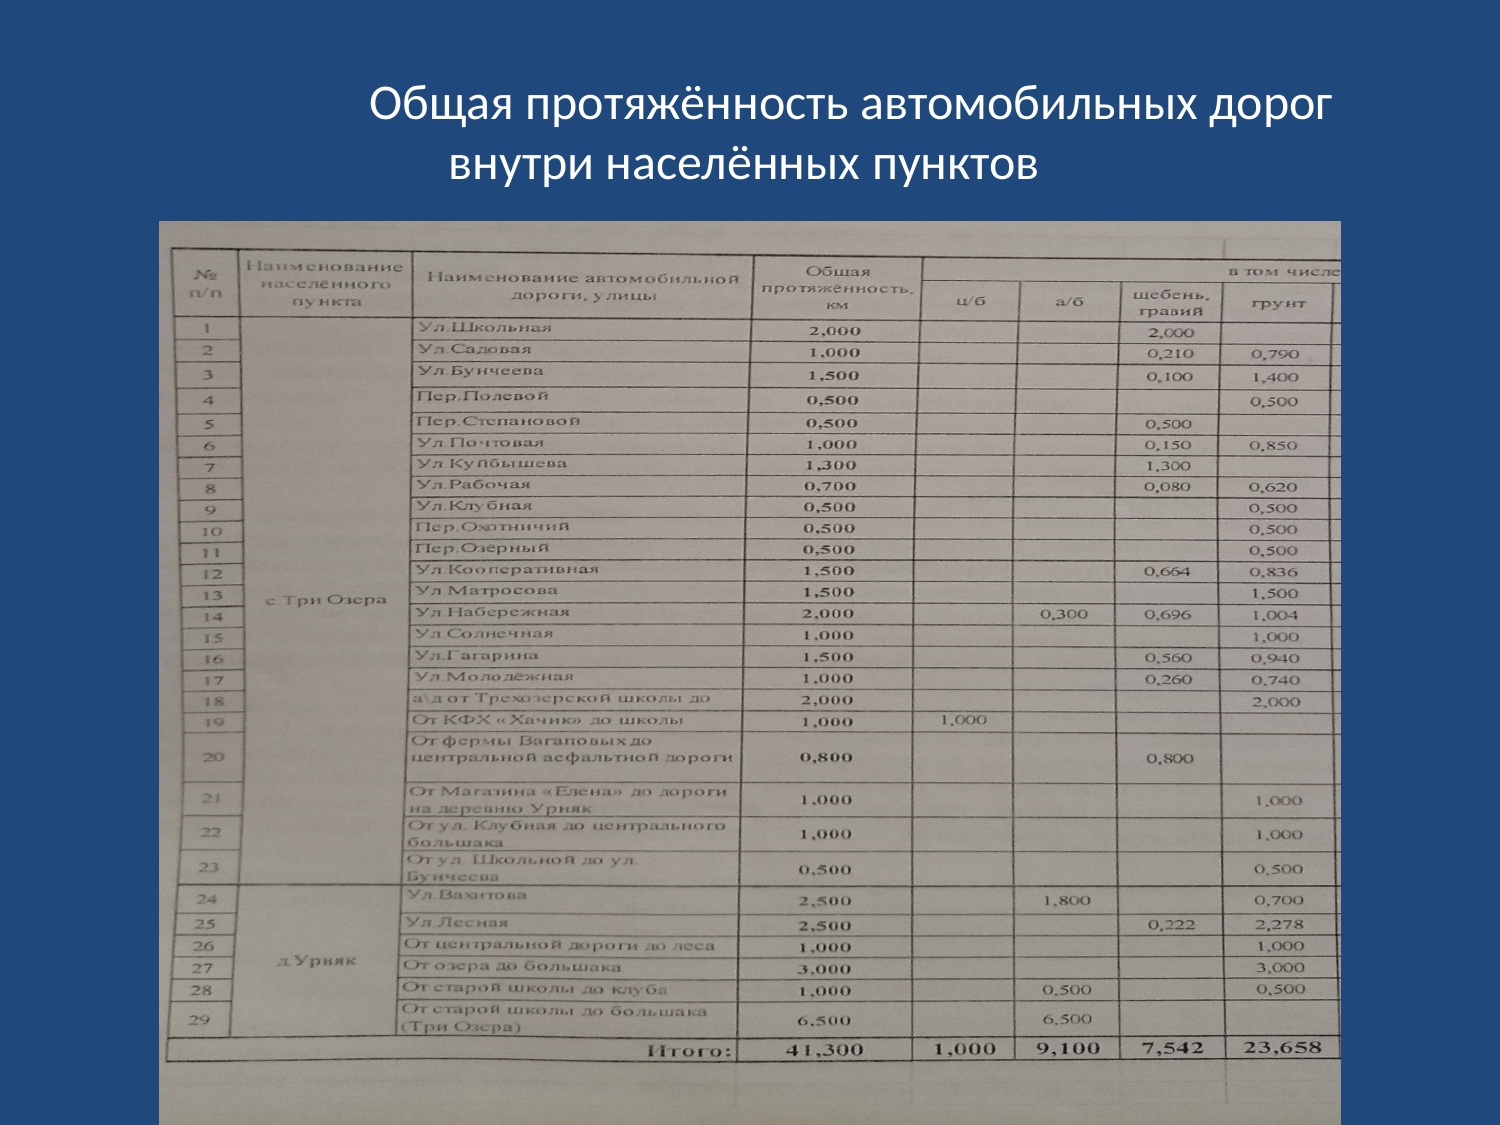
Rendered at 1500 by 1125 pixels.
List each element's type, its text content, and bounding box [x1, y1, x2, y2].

title Общая протяжённость автомобильных дорог внутри населённых пунктов [75, 35, 1425, 224]
picture [159, 221, 1341, 1125]
